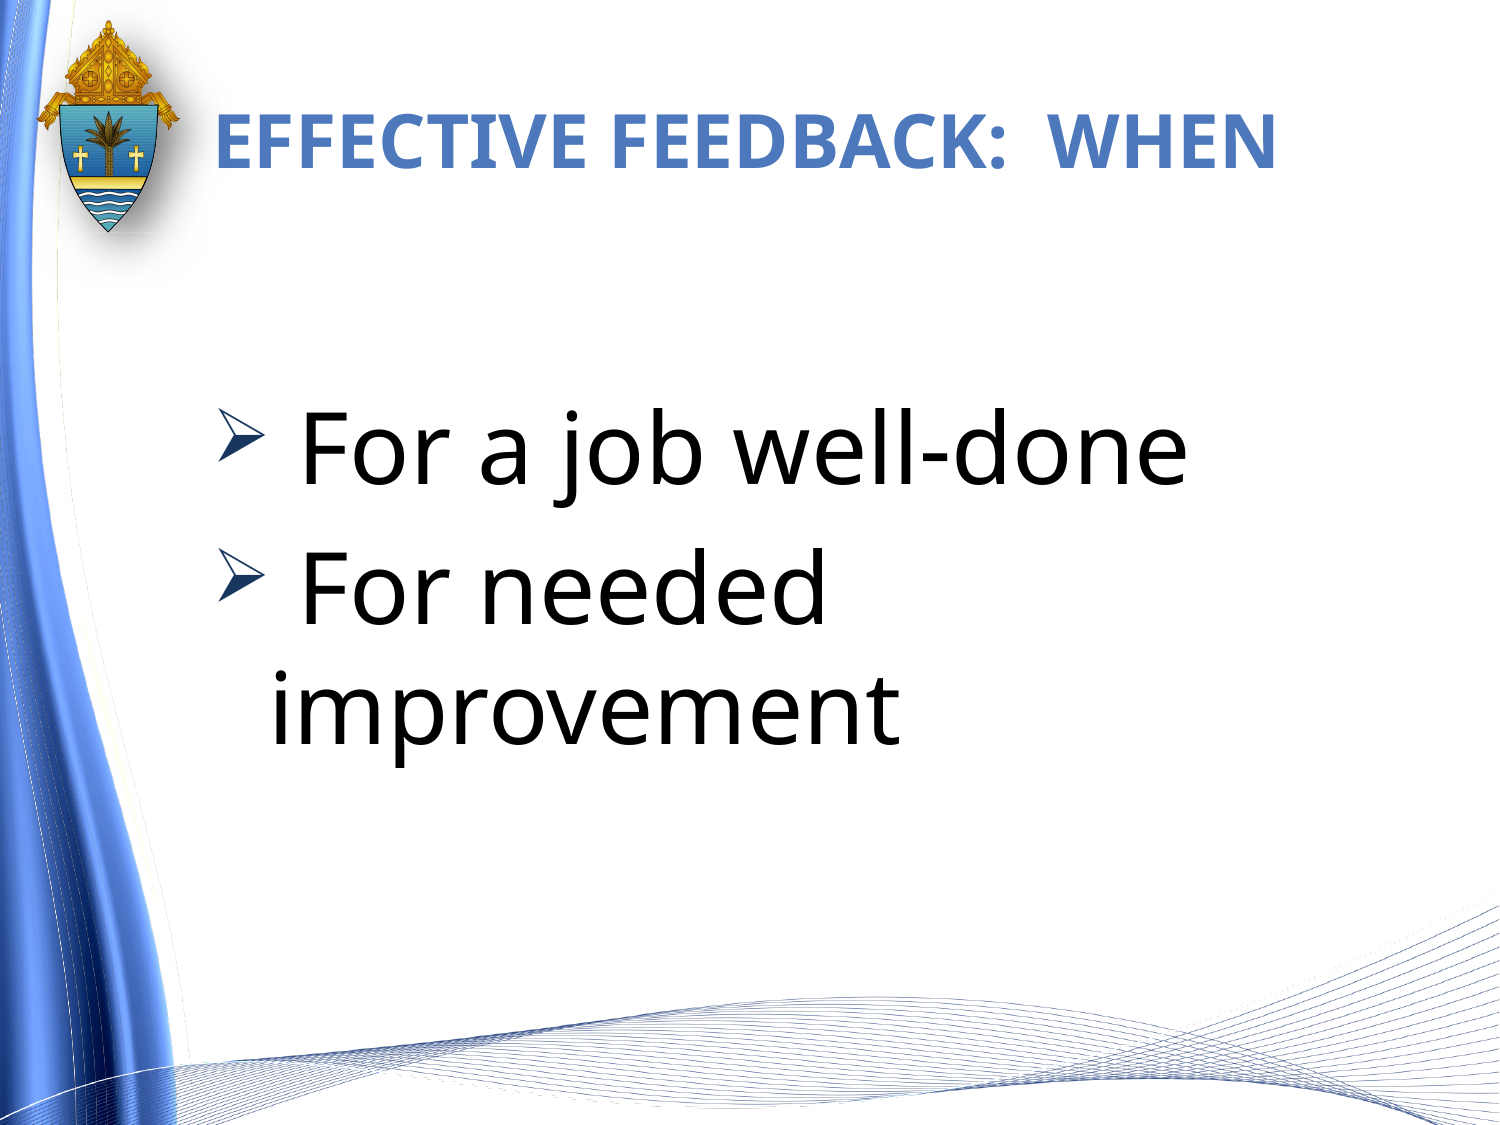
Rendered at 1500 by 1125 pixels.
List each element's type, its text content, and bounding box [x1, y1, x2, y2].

picture [36, 20, 180, 233]
list For a job well-done For needed improvement [197, 376, 1425, 839]
title Effective feedback: WHEN [224, 45, 1425, 233]
